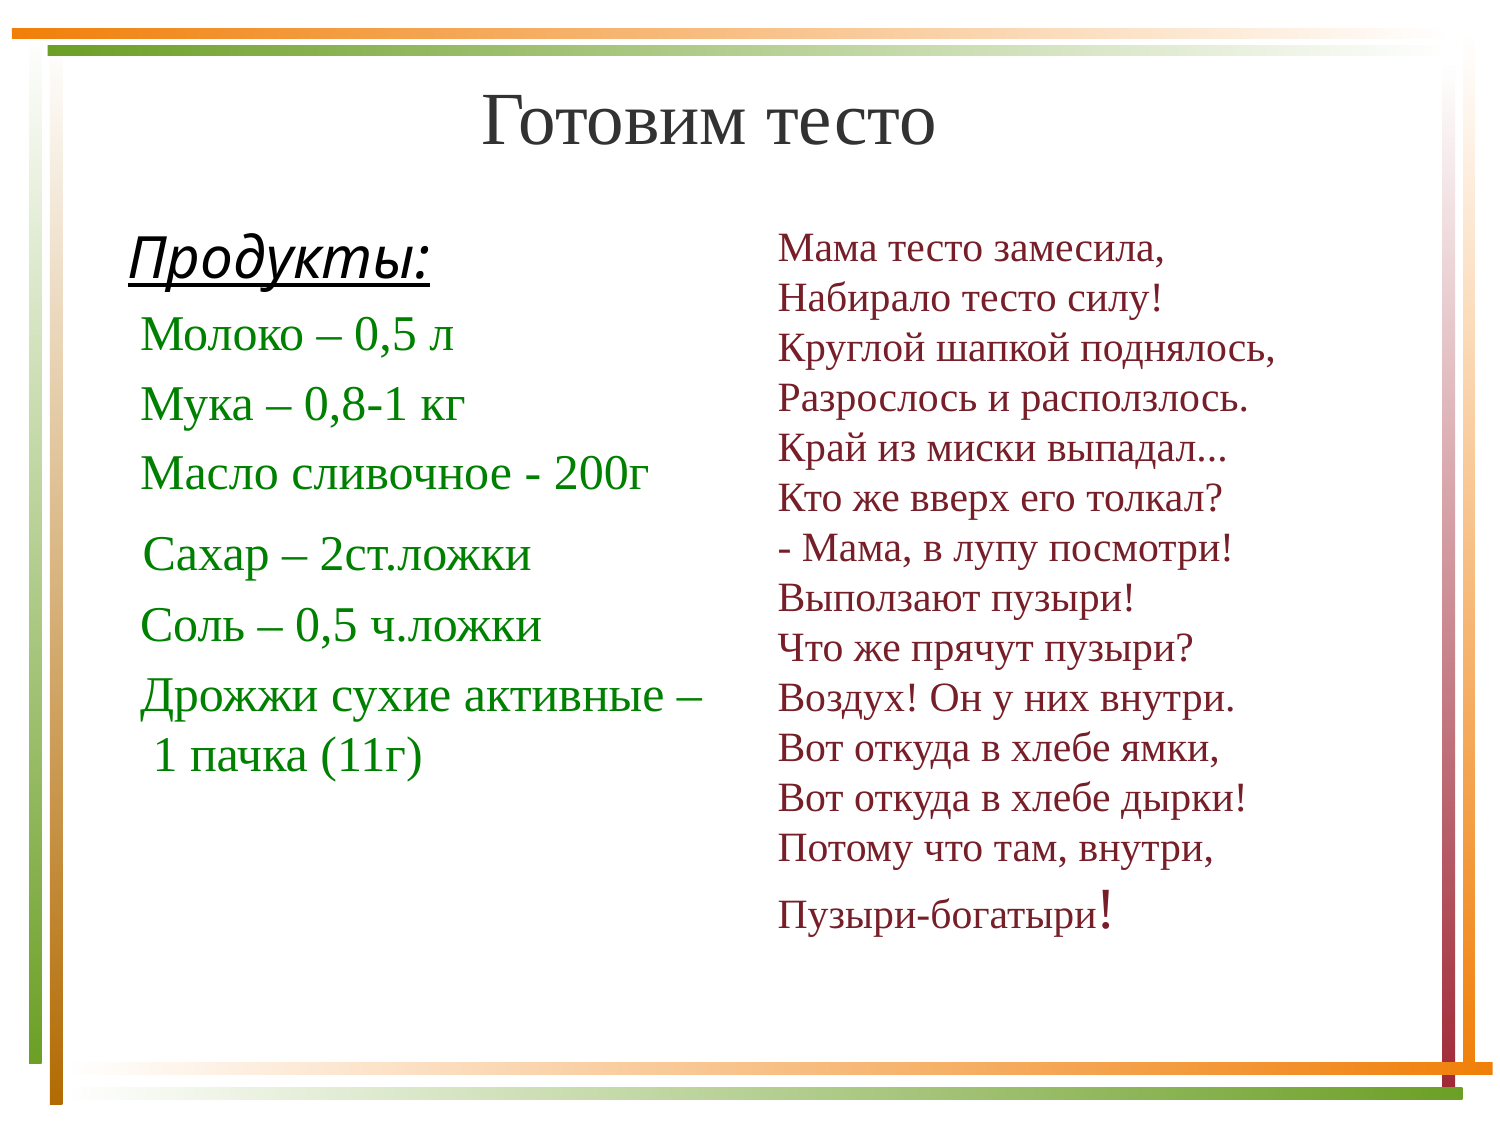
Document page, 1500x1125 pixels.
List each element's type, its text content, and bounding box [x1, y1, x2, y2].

title Готовим тесто [62, 62, 1376, 201]
list Продукты: Молоко – 0,5 л Мука – 0,8-1 кг Масло сливочное - 200г Сахар – 2ст.ложки Соль – 0,5 ч.ложки Дрожжи сухие активные – 1 пачка (11г) [112, 212, 738, 976]
list Мама тесто замесила, Набирало тесто силу! Круглой шапкой поднялось, Разрослось и расползлось. Край из миски выпадал... Кто же вверх его толкал? - Мама, в лупу посмотри! Выползают пузыри! Что же прячут пузыри? Воздух! Он у них внутри. Вот откуда в хлебе ямки, Вот откуда в хлебе дырки! Потому что там, внутри, Пузыри-богатыри! [762, 212, 1388, 976]
